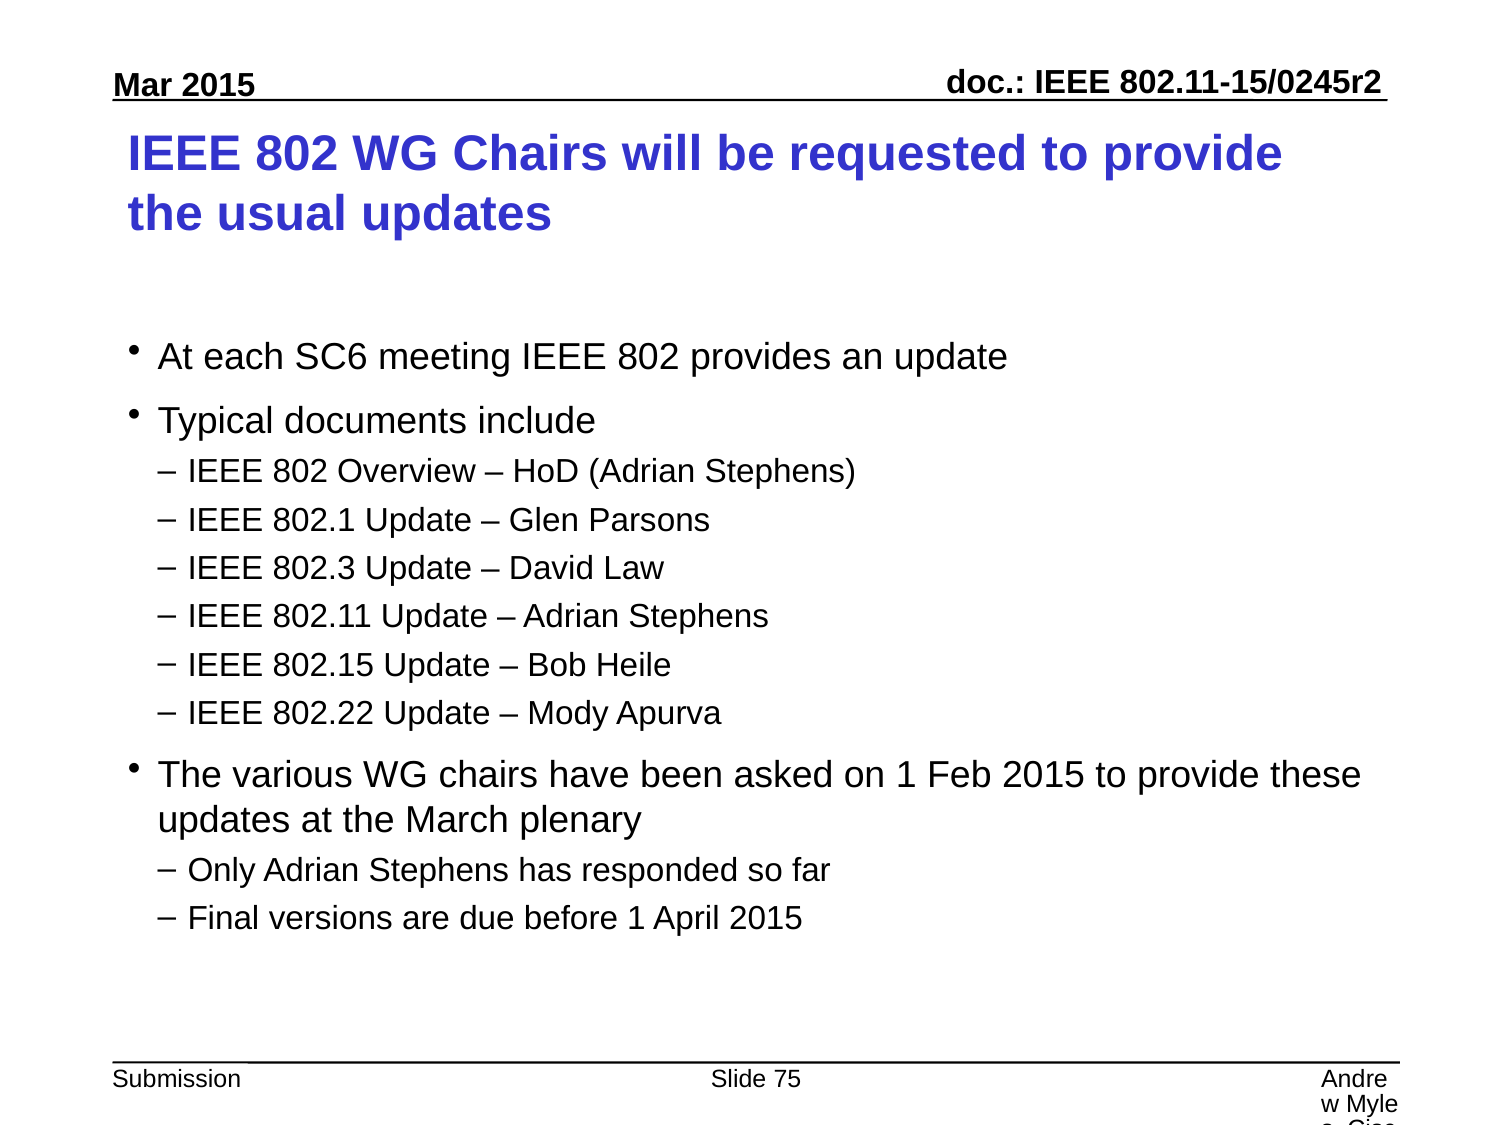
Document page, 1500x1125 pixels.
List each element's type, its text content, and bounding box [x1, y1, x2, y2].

footer Andrew Myles, Cisco [1320, 1061, 1402, 1093]
title IEEE 802 WG Chairs will be requested to provide the usual updates [112, 112, 1388, 288]
slide_number Slide 75 [709, 1061, 803, 1093]
list At each SC6 meeting IEEE 802 provides an update Typical documents include IEEE 802 Overview – HoD (Adrian Stephens) IEEE 802.1 Update – Glen Parsons IEEE 802.3 Update – David Law IEEE 802.11 Update – Adrian Stephens IEEE 802.15 Update – Bob Heile IEEE 802.22 Update – Mody Apurva The various WG chairs have been asked on 1 Feb 2015 to provide these updates at the March plenary Only Adrian Stephens has responded so far Final versions are due before 1 April 2015 [112, 324, 1388, 1000]
